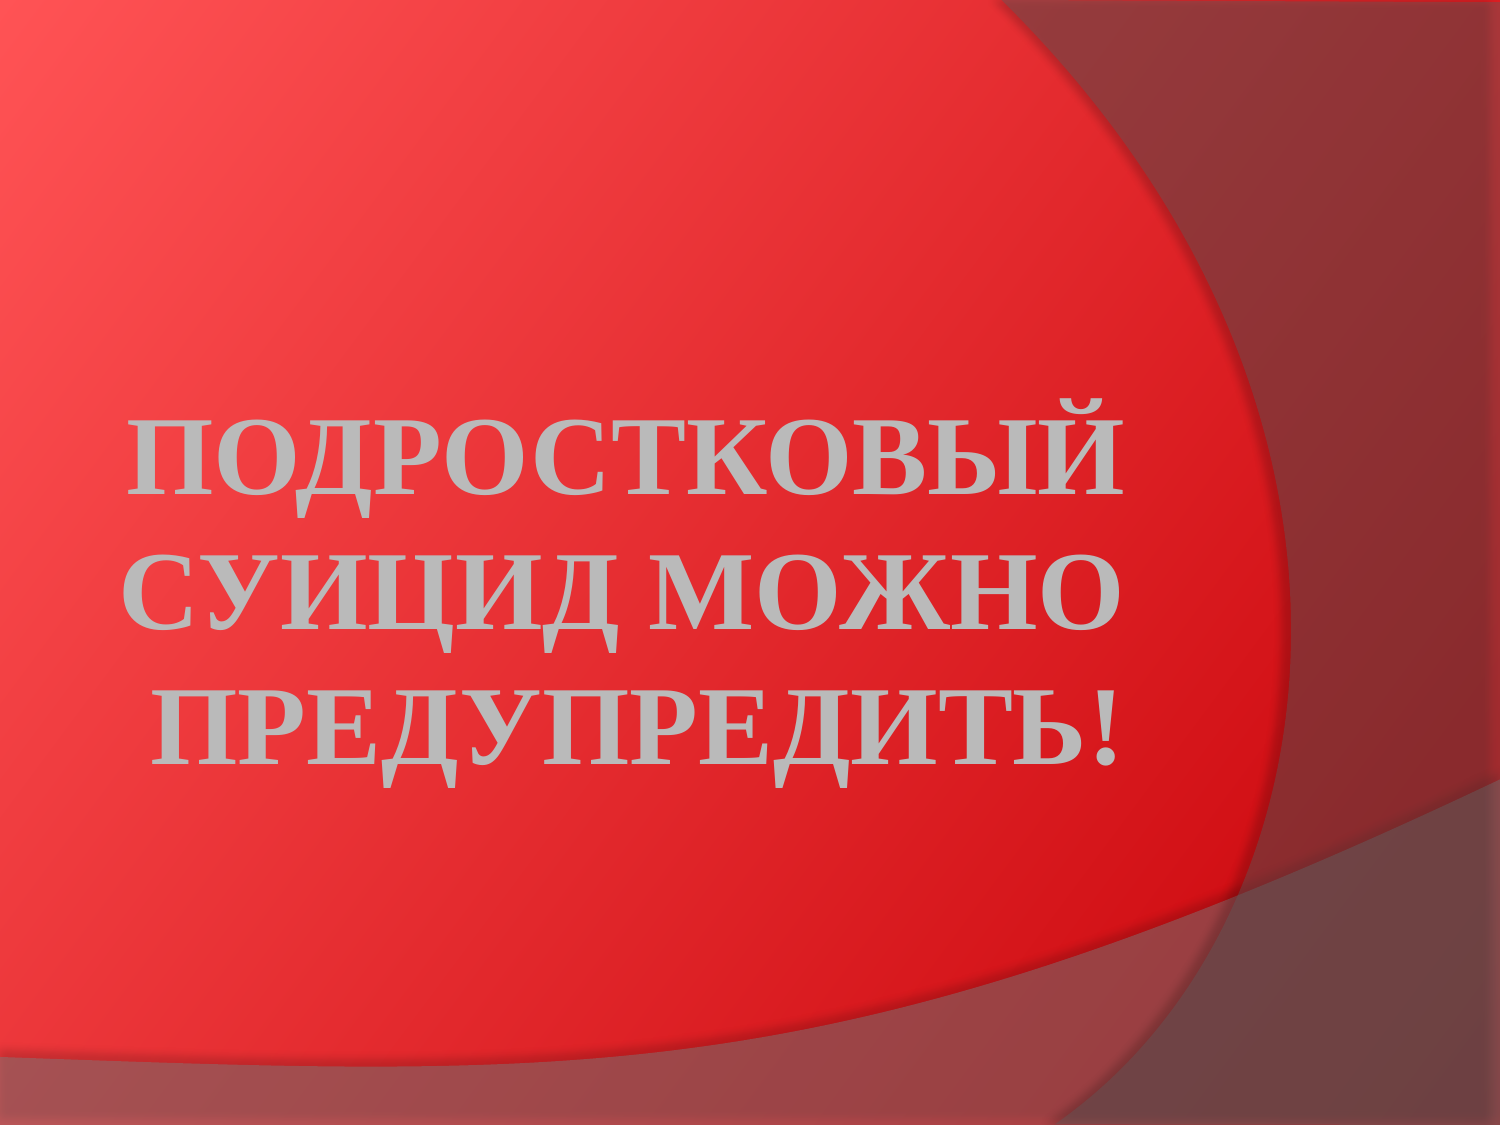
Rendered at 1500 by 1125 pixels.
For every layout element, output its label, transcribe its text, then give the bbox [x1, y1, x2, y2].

title Подростковый суицид можно предупредить! [70, 374, 1134, 831]
